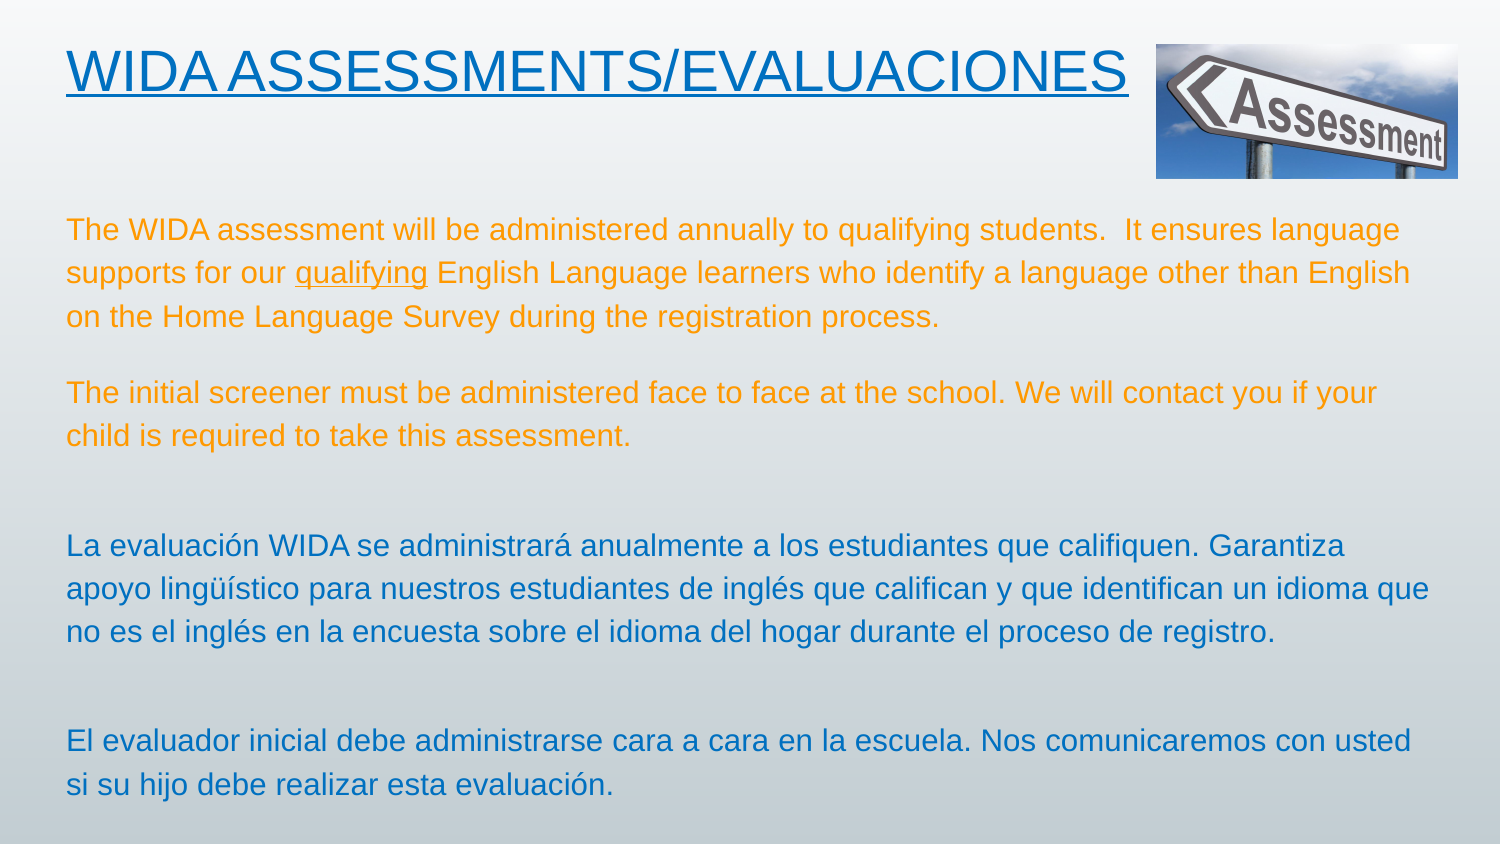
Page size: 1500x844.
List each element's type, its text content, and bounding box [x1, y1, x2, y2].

picture [1155, 44, 1458, 179]
title WIDA ASSESSMENTS/EVALUACIONES [51, 17, 1449, 112]
list The WIDA assessment will be administered annually to qualifying students. It ensures language supports for our qualifying English Language learners who identify a language other than English on the Home Language Survey during the registration process. The initial screener must be administered face to face at the school. We will contact you if your child is required to take this assessment. La evaluación WIDA se administrará anualmente a los estudiantes que califiquen. Garantiza apoyo lingüístico para nuestros estudiantes de inglés que califican y que identifican un idioma que no es el inglés en la encuesta sobre el idioma del hogar durante el proceso de registro. El evaluador inicial debe administrarse cara a cara en la escuela. Nos comunicaremos con usted si su hijo debe realizar esta evaluación. [51, 189, 1449, 813]
